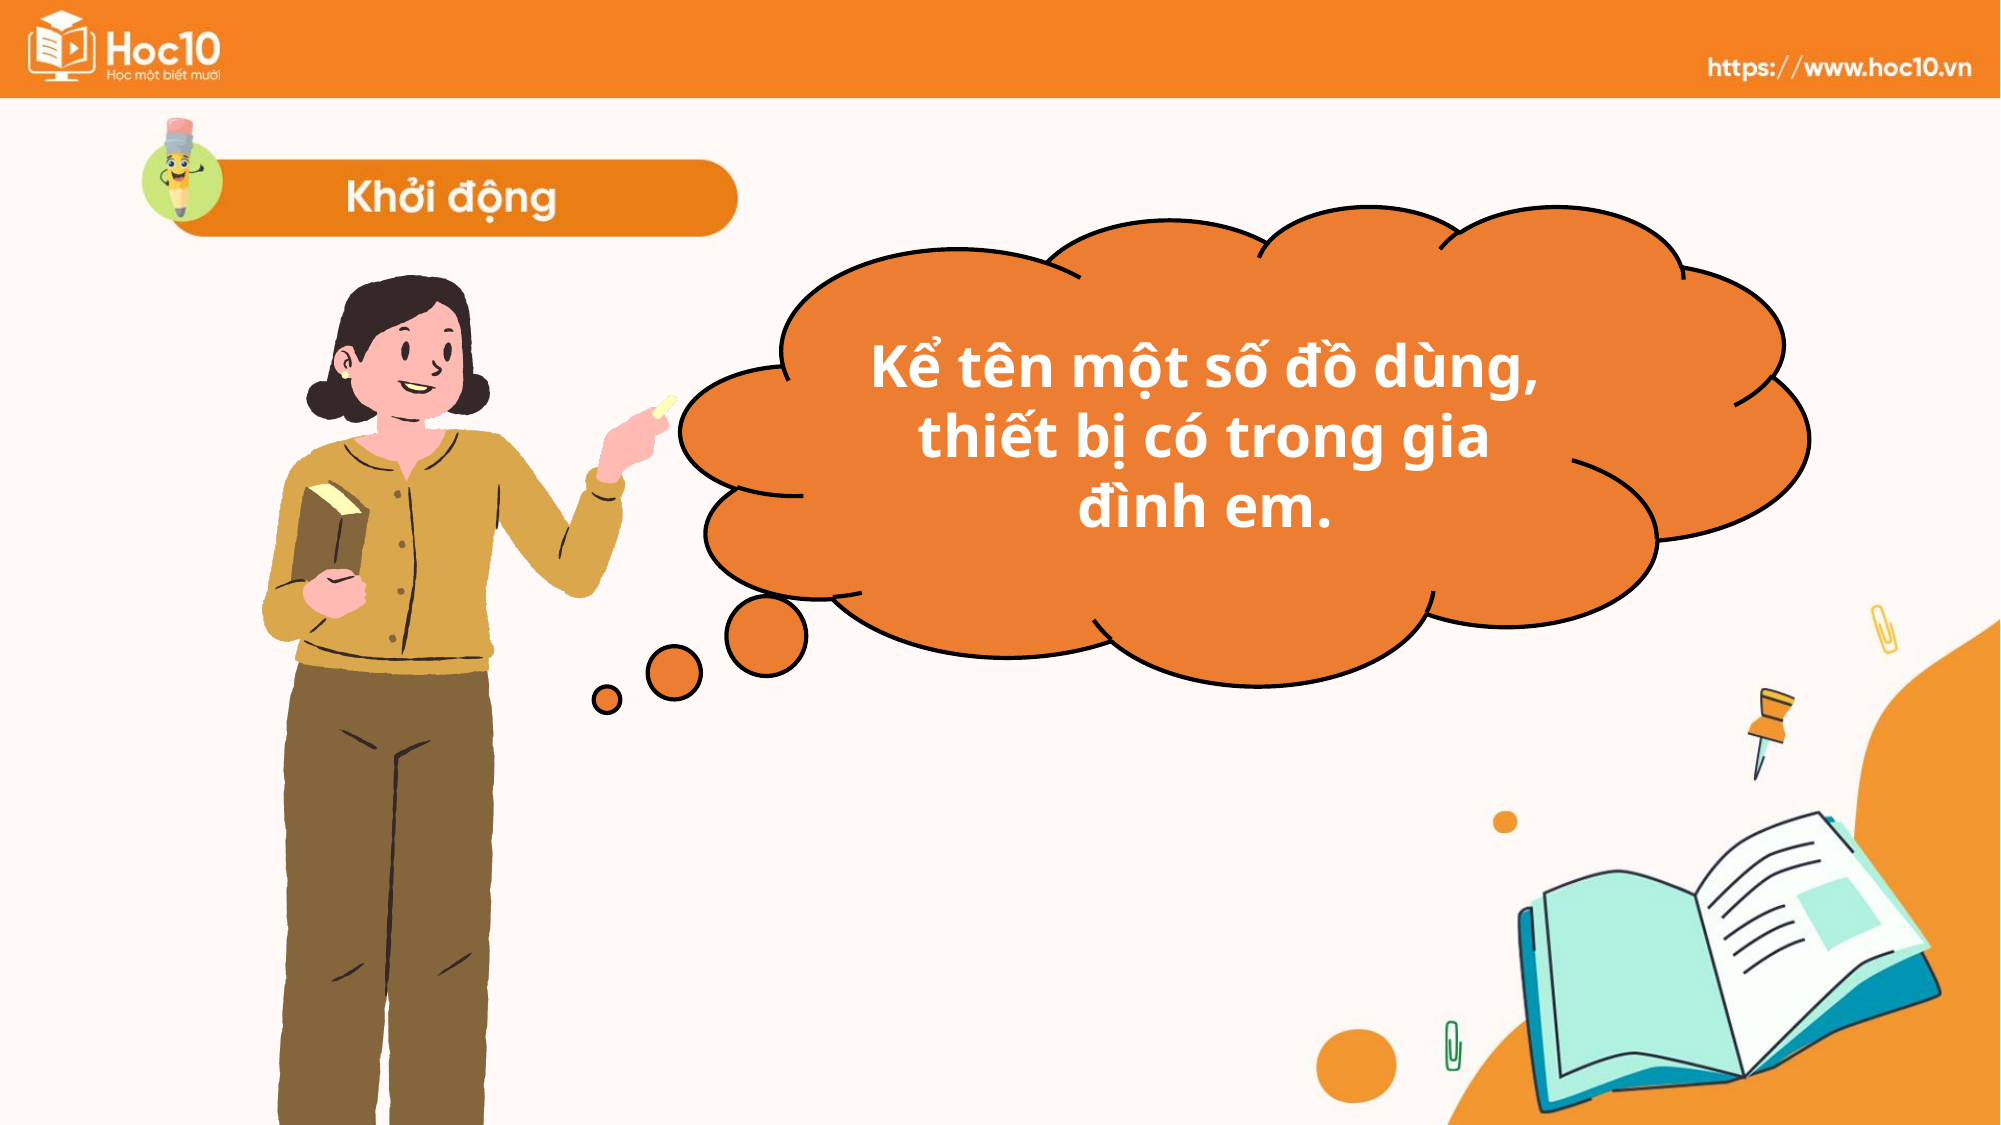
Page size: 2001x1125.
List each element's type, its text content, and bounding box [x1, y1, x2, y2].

text_box Kể tên một số đồ dùng, thiết bị có trong gia đình em. [680, 644, 704, 701]
picture [0, 0, 2001, 1125]
text_box Kể tên một số đồ dùng, thiết bị có trong gia đình em. [680, 204, 1812, 689]
